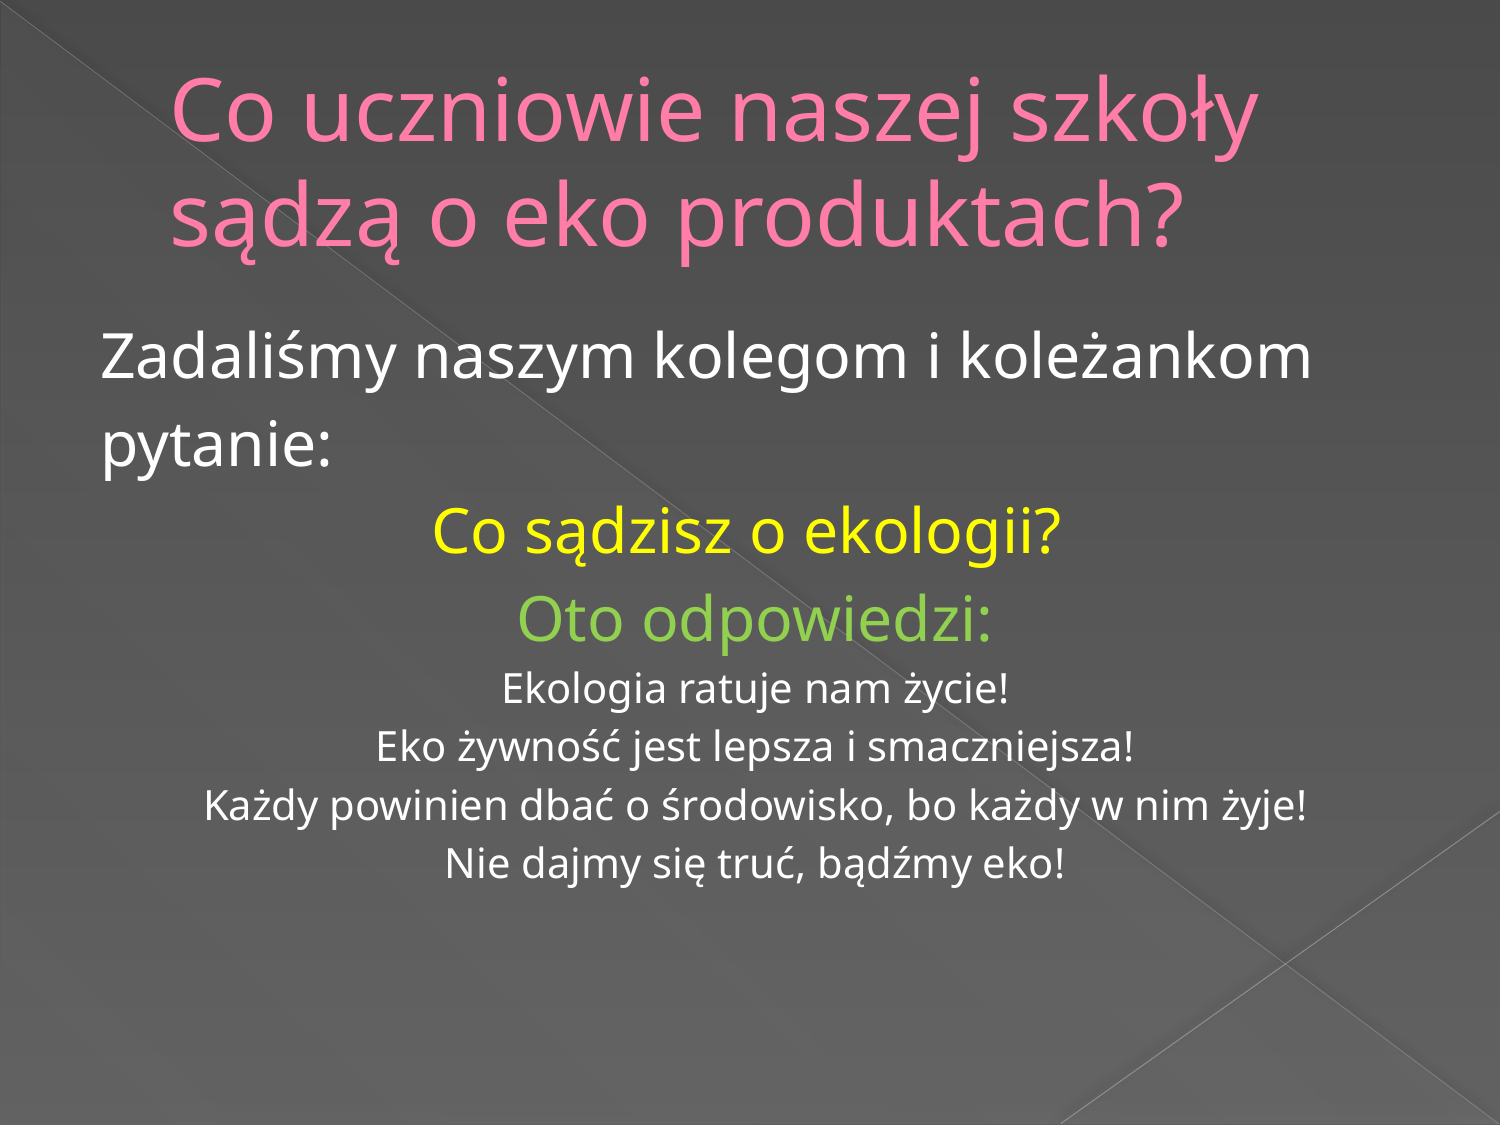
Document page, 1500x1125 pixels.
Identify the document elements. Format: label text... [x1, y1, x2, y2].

list Zadaliśmy naszym kolegom i koleżankom pytanie: Co sądzisz o ekologii? Oto odpowiedzi: Ekologia ratuje nam życie! Eko żywność jest lepsza i smaczniejsza! Każdy powinien dbać o środowisko, bo każdy w nim żyje! Nie dajmy się truć, bądźmy eko! [75, 308, 1425, 1059]
title Co uczniowie naszej szkoły sądzą o eko produktach? [75, 43, 1425, 274]
